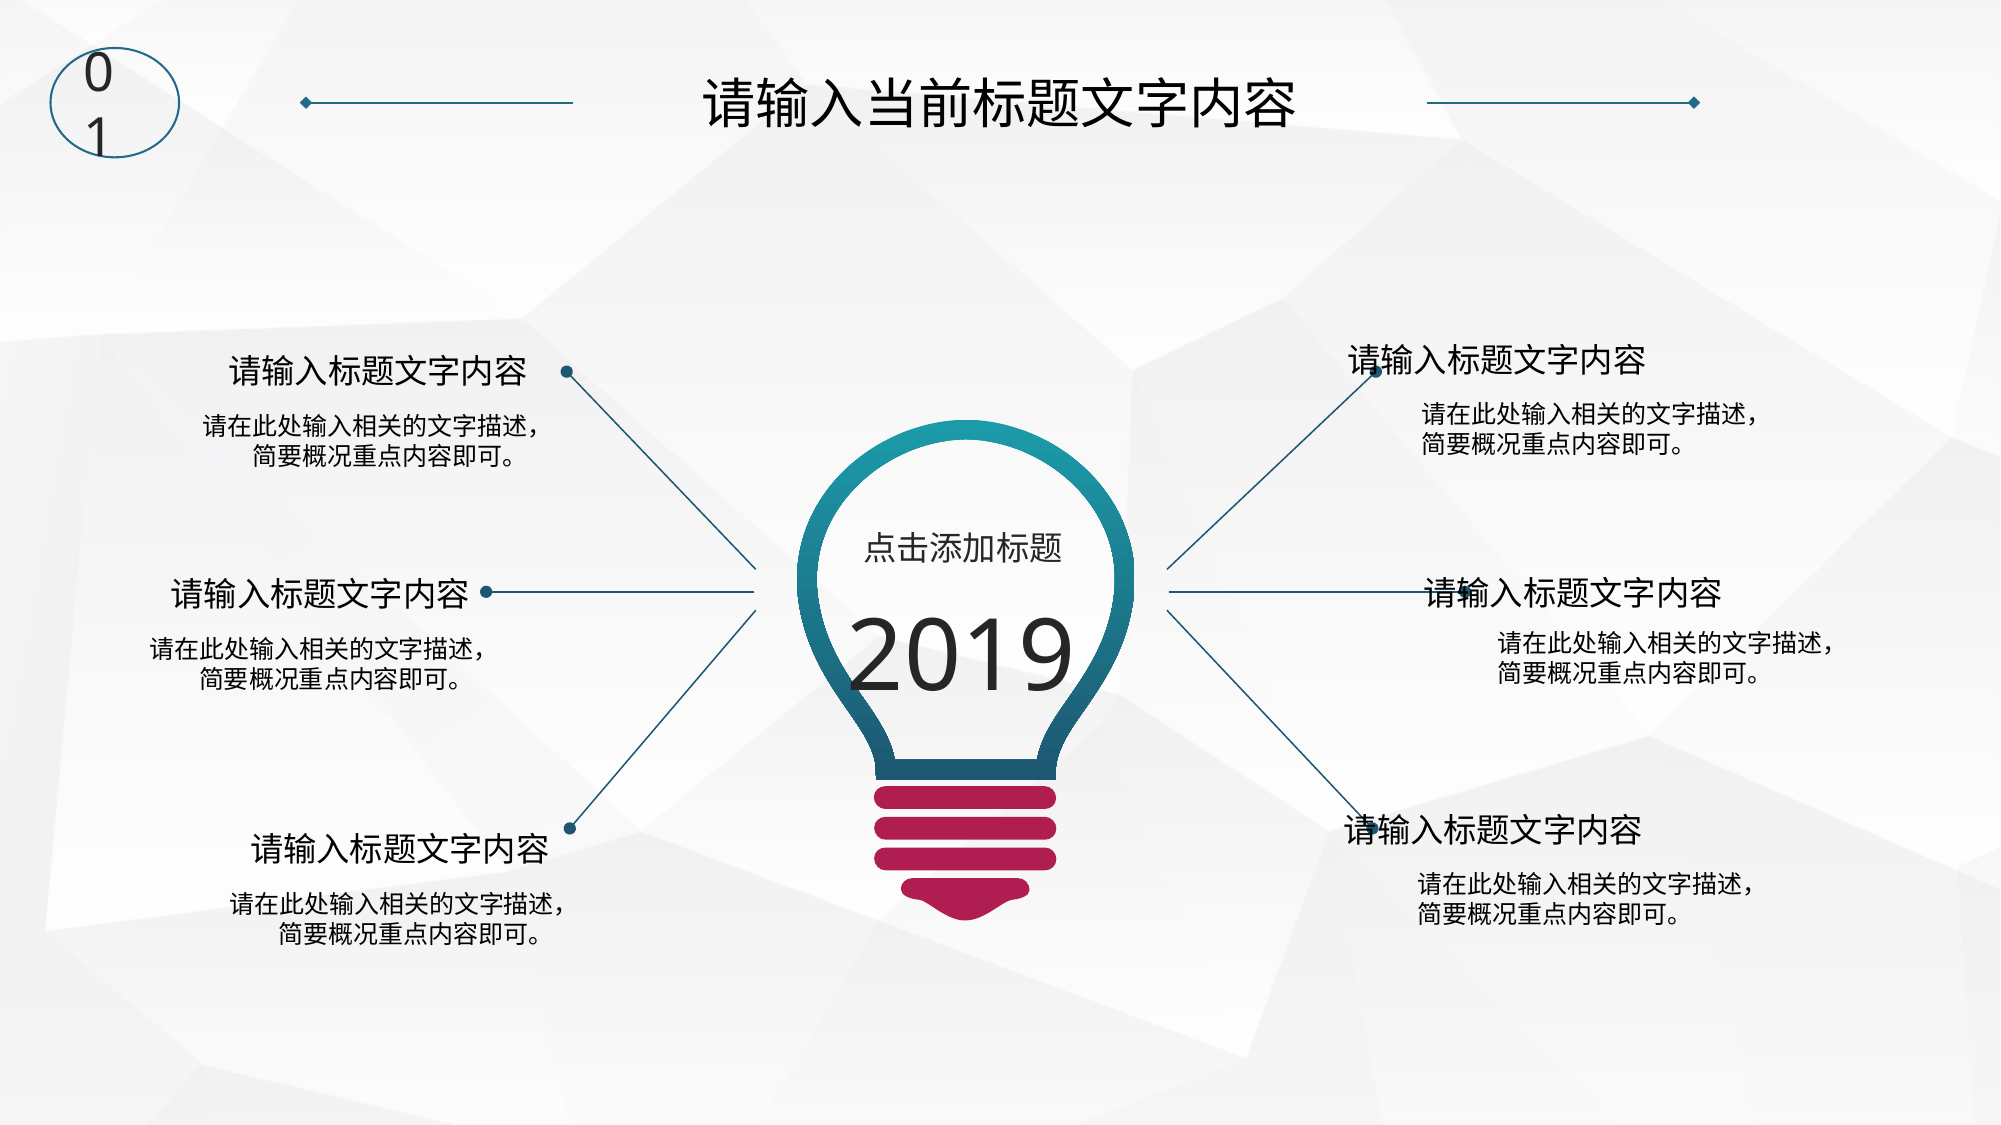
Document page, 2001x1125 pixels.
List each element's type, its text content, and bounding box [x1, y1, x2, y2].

text_box 01 [49, 46, 181, 159]
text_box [103, 343, 543, 480]
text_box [1166, 371, 1465, 829]
picture [0, 0, 2000, 1125]
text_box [305, 62, 1694, 144]
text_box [50, 565, 489, 702]
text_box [1403, 801, 1777, 917]
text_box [795, 419, 1137, 921]
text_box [1482, 564, 1856, 675]
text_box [130, 821, 569, 958]
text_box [1406, 331, 1780, 447]
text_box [486, 371, 756, 829]
